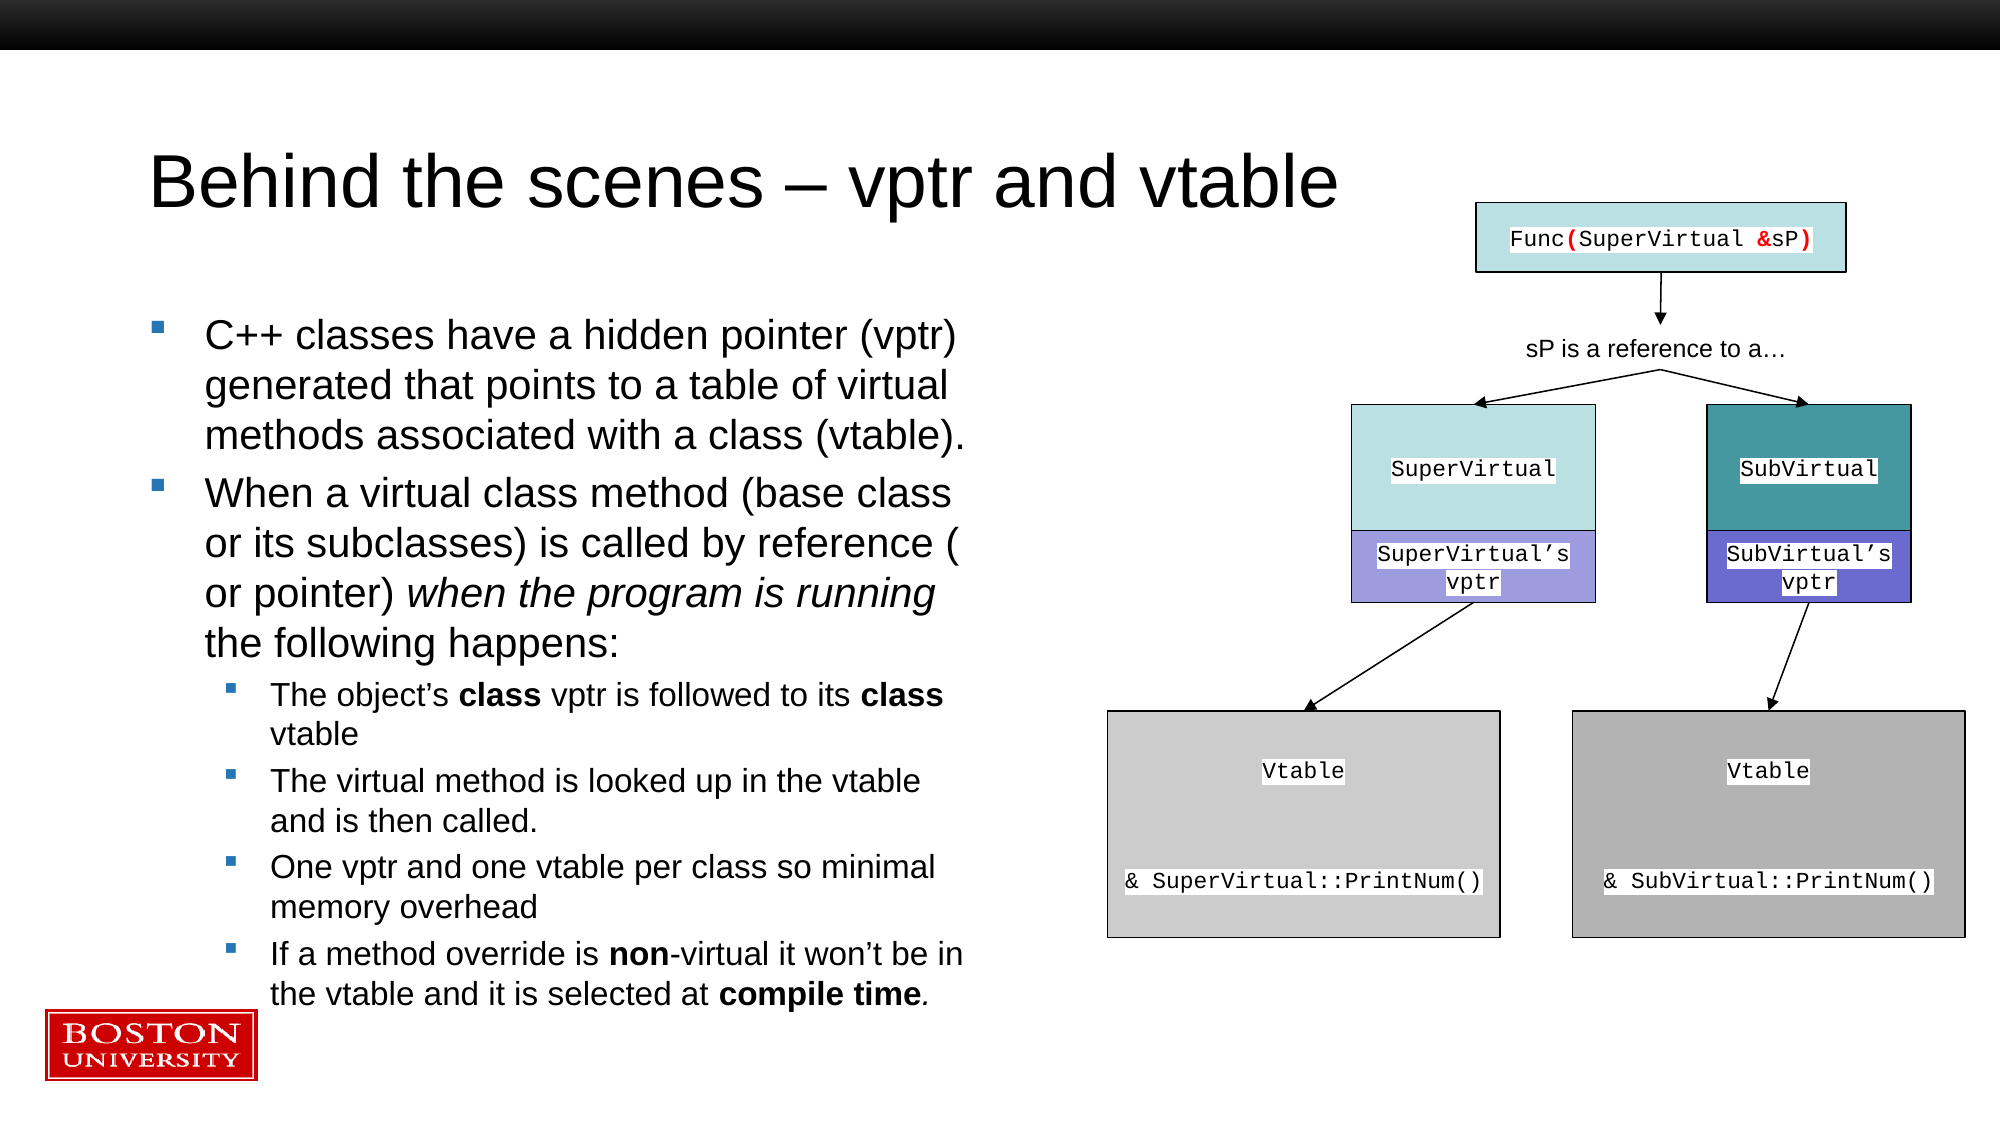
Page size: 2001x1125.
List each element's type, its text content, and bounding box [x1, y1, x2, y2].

text_box Vtable & SubVirtual::PrintNum() [1572, 710, 1965, 938]
text_box Func(SuperVirtual &sP) [1476, 202, 1847, 273]
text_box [1473, 370, 1658, 405]
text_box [1303, 602, 1474, 712]
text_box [1768, 602, 1810, 712]
text_box SuperVirtual [1351, 404, 1596, 530]
list C++ classes have a hidden pointer (vptr) generated that points to a table of virtual methods associated with a class (vtable). When a virtual class method (base class or its subclasses) is called by reference ( or pointer) when the program is running the following happens: The object’s class vptr is followed to its class vtable The virtual method is looked up in the vtable and is then called. One vptr and one vtable per class so minimal memory overhead If a method override is non-virtual it won’t be in the vtable and it is selected at compile time. [133, 299, 984, 938]
picture [45, 1009, 258, 1081]
text_box SuperVirtual’s vptr [1351, 530, 1596, 603]
text_box sP is a reference to a… [1511, 324, 1810, 369]
text_box Vtable & SuperVirtual::PrintNum() [1107, 710, 1500, 938]
title Behind the scenes – vptr and vtable [133, 125, 1867, 238]
text_box SubVirtual’s vptr [1706, 530, 1912, 603]
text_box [1660, 370, 1810, 405]
text_box SubVirtual [1706, 404, 1912, 530]
